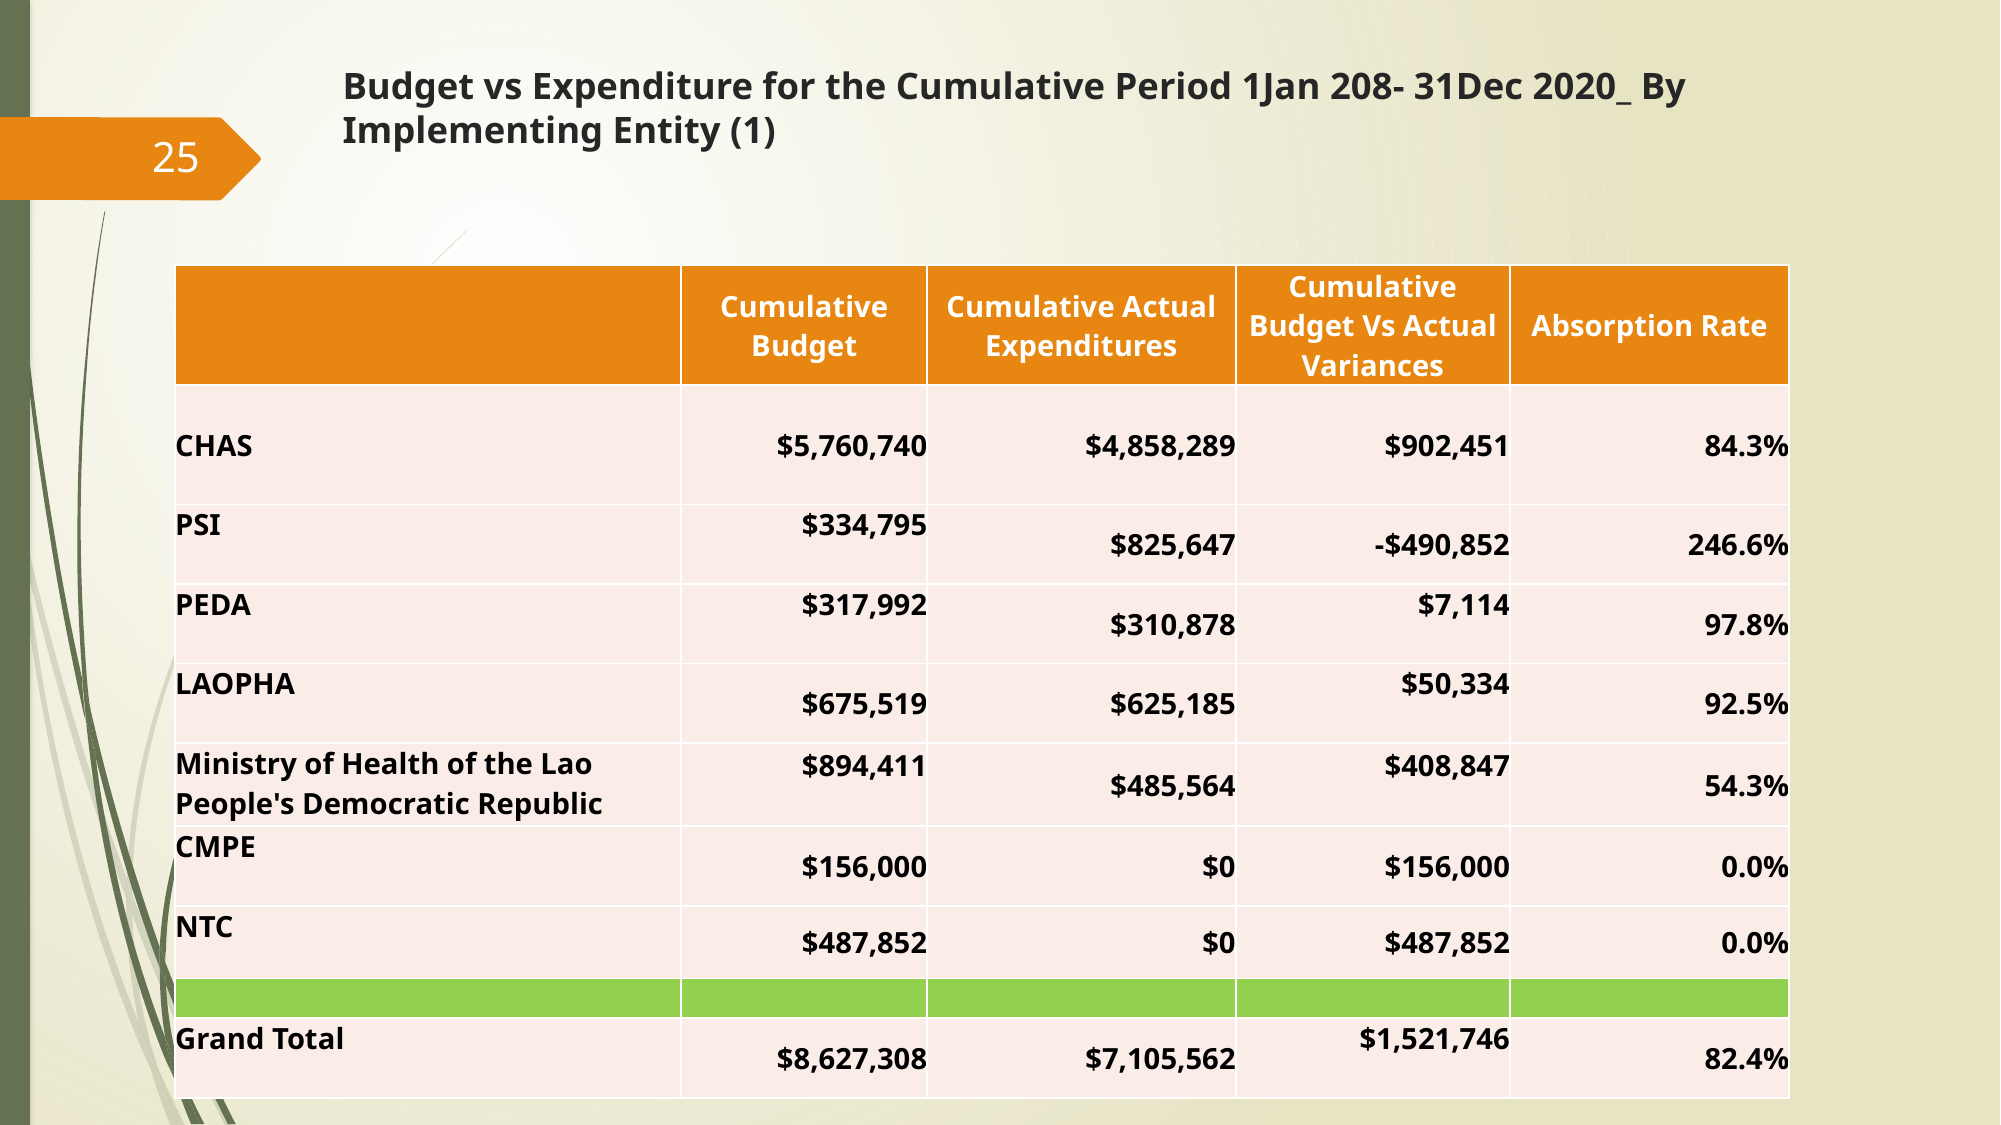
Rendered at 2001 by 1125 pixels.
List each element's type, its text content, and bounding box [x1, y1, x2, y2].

table_cell $7,105,562 [928, 1019, 1235, 1097]
table_cell $4,858,289 [928, 386, 1235, 504]
table_cell $8,627,308 [682, 1019, 926, 1097]
table_header Cumulative Budget [682, 266, 926, 384]
table_cell $408,847 [1237, 744, 1509, 825]
table_cell $317,992 [682, 585, 926, 663]
table_cell $0 [928, 907, 1235, 978]
table_header Cumulative Budget Vs Actual Variances [1237, 266, 1509, 384]
table_cell Grand Total [176, 1019, 680, 1097]
table_cell PEDA [176, 585, 680, 663]
table_header Absorption Rate [1511, 266, 1788, 384]
table_cell $156,000 [682, 827, 926, 905]
table_cell [928, 979, 1235, 1017]
table_cell NTC [176, 907, 680, 978]
table_cell $894,411 [682, 744, 926, 825]
table_cell $1,521,746 [1237, 1019, 1509, 1097]
table_cell 0.0% [1511, 907, 1788, 978]
table_cell $156,000 [1237, 827, 1509, 905]
table_cell $334,795 [682, 505, 926, 583]
table_cell 97.8% [1511, 585, 1788, 663]
table_cell Ministry of Health of the Lao People's Democratic Republic [176, 744, 680, 825]
table_cell $7,114 [1237, 585, 1509, 663]
table_cell $675,519 [682, 664, 926, 742]
table_cell [176, 979, 680, 1017]
table_cell $625,185 [928, 664, 1235, 742]
slide_number 25 [87, 129, 216, 190]
table_cell $310,878 [928, 585, 1235, 663]
table_cell [1511, 979, 1788, 1017]
table_cell $50,334 [1237, 664, 1509, 742]
table_cell 0.0% [1511, 827, 1788, 905]
table_cell 54.3% [1511, 744, 1788, 825]
table_cell $487,852 [1237, 907, 1509, 978]
table_cell $902,451 [1237, 386, 1509, 504]
table_header Cumulative Actual Expenditures [928, 266, 1235, 384]
table_header [176, 266, 680, 384]
table_cell [1237, 979, 1509, 1017]
table_cell $0 [928, 827, 1235, 905]
table_cell 246.6% [1511, 505, 1788, 583]
table_cell CMPE [176, 827, 680, 905]
table_cell $487,852 [682, 907, 926, 978]
table_cell [682, 979, 926, 1017]
table_cell 82.4% [1511, 1019, 1788, 1097]
table_cell 84.3% [1511, 386, 1788, 504]
table_cell LAOPHA [176, 664, 680, 742]
table_cell $825,647 [928, 505, 1235, 583]
title Budget vs Expenditure for the Cumulative Period 1Jan 208- 31Dec 2020_ By Implementing Entity (1) [327, 55, 1790, 160]
table_cell -$490,852 [1237, 505, 1509, 583]
table_cell $5,760,740 [682, 386, 926, 504]
table_cell CHAS [176, 386, 680, 504]
table_cell 92.5% [1511, 664, 1788, 742]
table_cell $485,564 [928, 744, 1235, 825]
table_cell PSI [176, 505, 680, 583]
